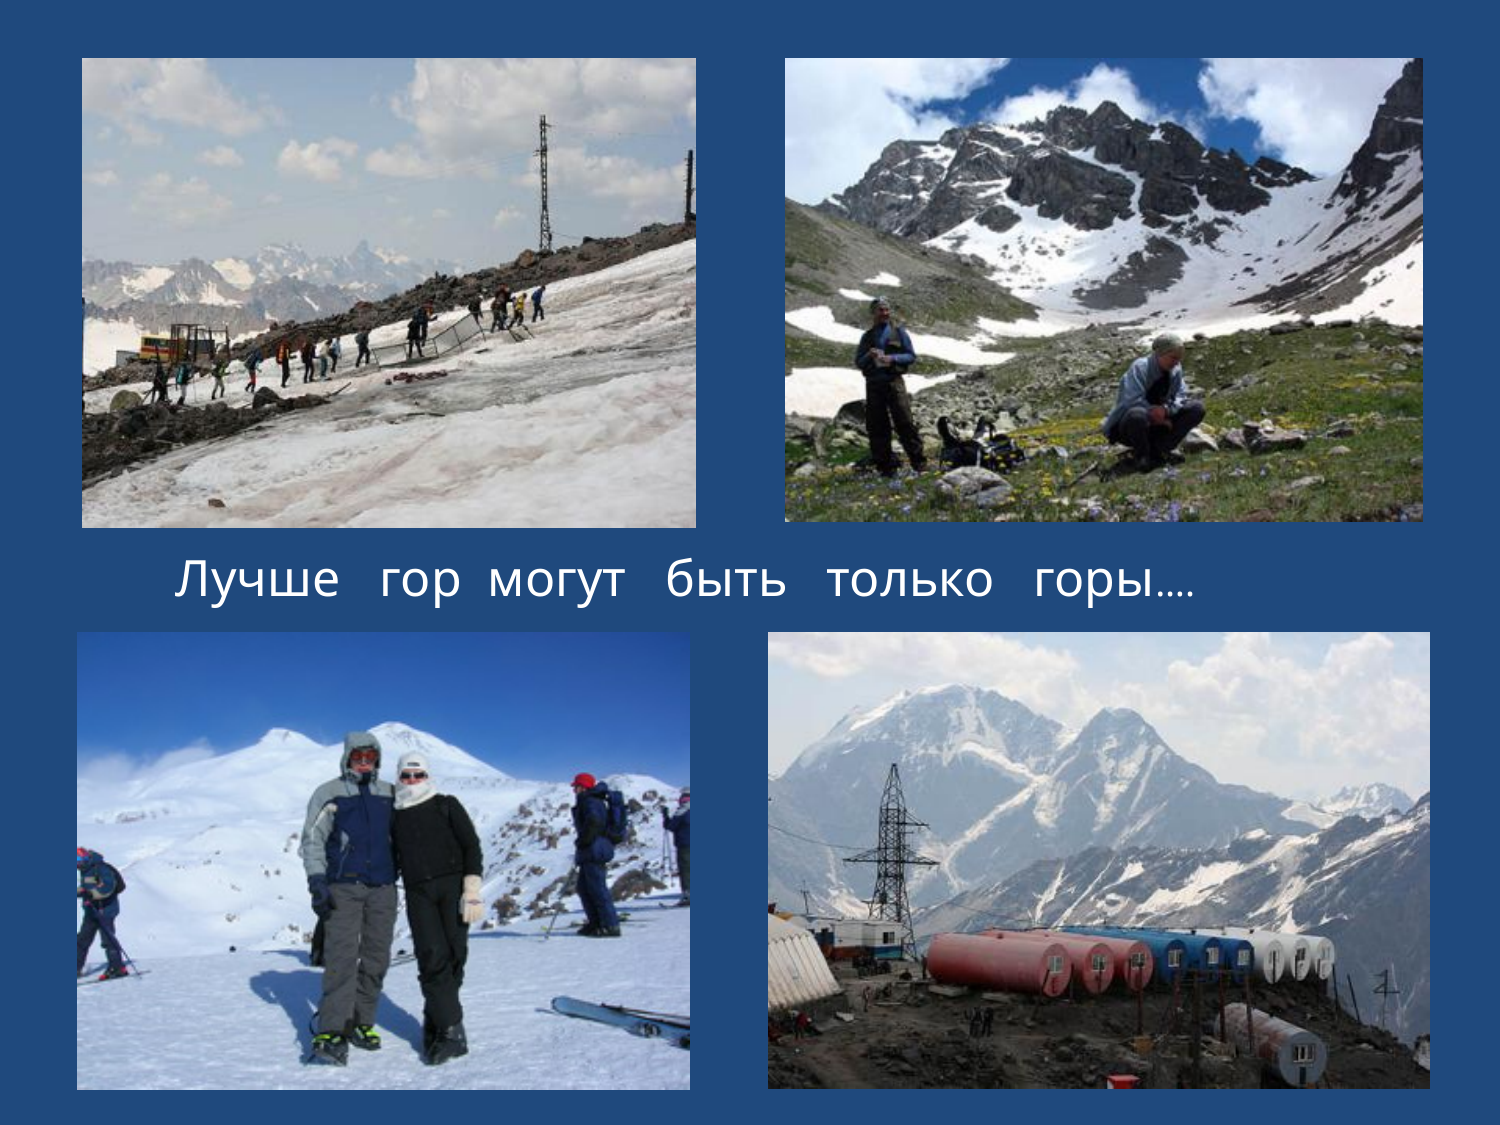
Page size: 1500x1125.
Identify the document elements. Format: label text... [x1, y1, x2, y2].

picture [768, 632, 1430, 1089]
text_box Лучше гор могут быть только горы…. [0, 538, 1372, 614]
picture [784, 58, 1423, 523]
picture [81, 58, 696, 528]
picture [77, 632, 691, 1091]
